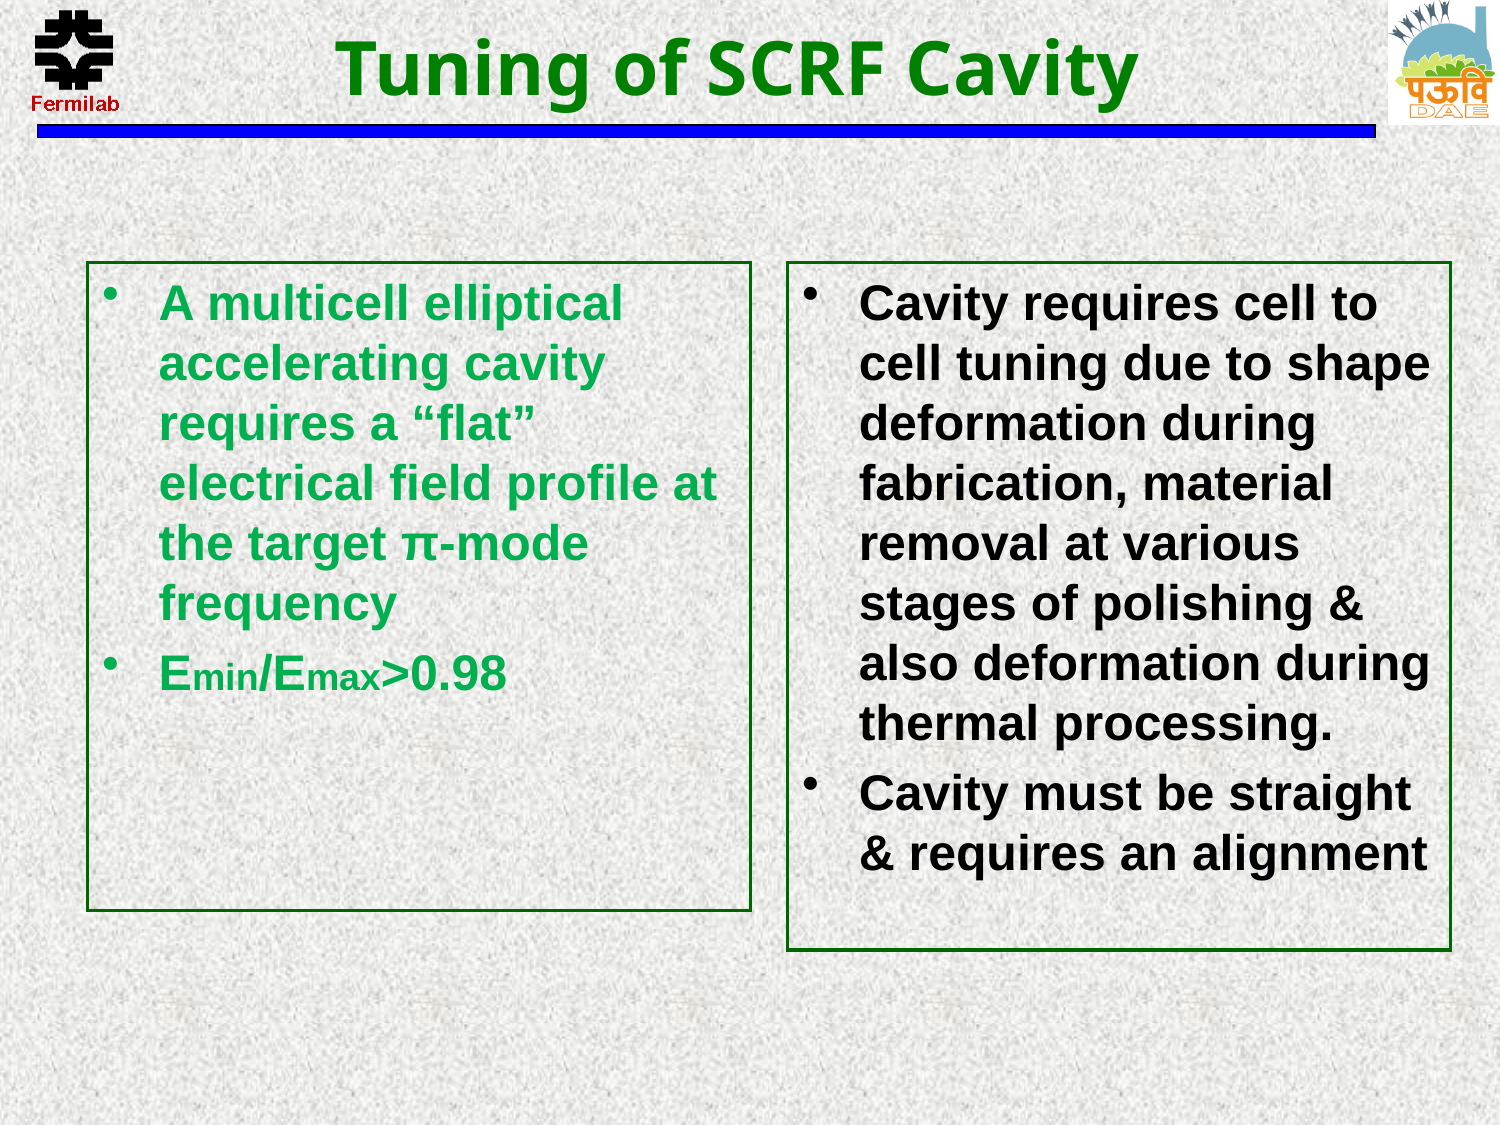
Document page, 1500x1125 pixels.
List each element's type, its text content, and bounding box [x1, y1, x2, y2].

list A multicell elliptical accelerating cavity requires a “flat” electrical field profile at the target π-mode frequency Emin/Emax>0.98 [86, 261, 752, 912]
title Tuning of SCRF Cavity [124, 24, 1351, 106]
picture [0, 0, 1500, 1125]
list Cavity requires cell to cell tuning due to shape deformation during fabrication, material removal at various stages of polishing & also deformation during thermal processing. Cavity must be straight & requires an alignment [786, 261, 1452, 952]
